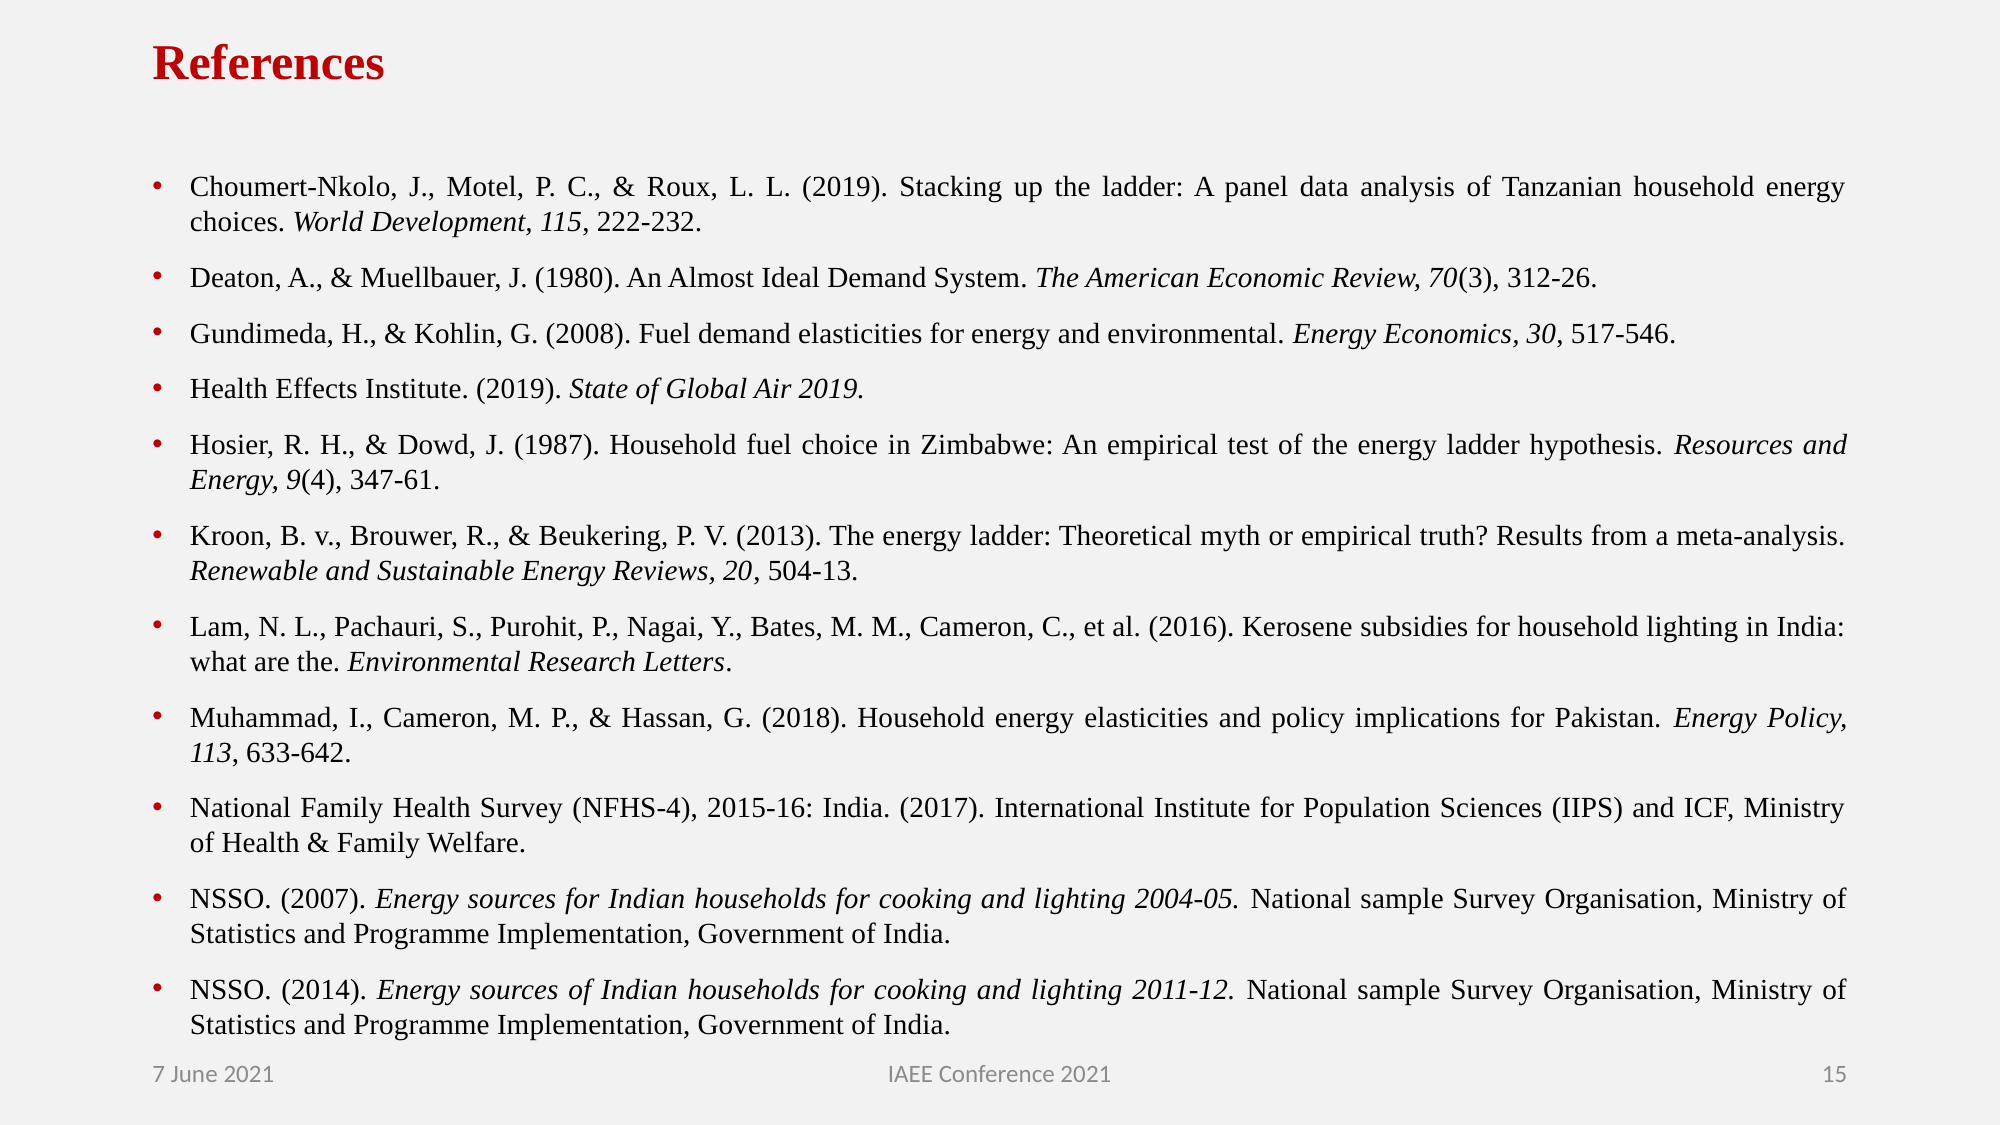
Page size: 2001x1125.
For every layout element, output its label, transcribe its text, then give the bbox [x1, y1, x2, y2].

slide_number 15 [1412, 1042, 1863, 1103]
footer IAEE Conference 2021 [662, 1042, 1338, 1103]
list References Choumert-Nkolo, J., Motel, P. C., & Roux, L. L. (2019). Stacking up the ladder: A panel data analysis of Tanzanian household energy choices. World Development, 115, 222-232. Deaton, A., & Muellbauer, J. (1980). An Almost Ideal Demand System. The American Economic Review, 70(3), 312-26. Gundimeda, H., & Kohlin, G. (2008). Fuel demand elasticities for energy and environmental. Energy Economics, 30, 517-546. Health Effects Institute. (2019). State of Global Air 2019. Hosier, R. H., & Dowd, J. (1987). Household fuel choice in Zimbabwe: An empirical test of the energy ladder hypothesis. Resources and Energy, 9(4), 347-61. Kroon, B. v., Brouwer, R., & Beukering, P. V. (2013). The energy ladder: Theoretical myth or empirical truth? Results from a meta-analysis. Renewable and Sustainable Energy Reviews, 20, 504-13. Lam, N. L., Pachauri, S., Purohit, P., Nagai, Y., Bates, M. M., Cameron, C., et al. (2016). Kerosene subsidies for household lighting in India: what are the. Environmental Research Letters. Muhammad, I., Cameron, M. P., & Hassan, G. (2018). Household energy elasticities and policy implications for Pakistan. Energy Policy, 113, 633-642. National Family Health Survey (NFHS-4), 2015-16: India. (2017). International Institute for Population Sciences (IIPS) and ICF, Ministry of Health & Family Welfare. NSSO. (2007). Energy sources for Indian households for cooking and lighting 2004-05. National sample Survey Organisation, Ministry of Statistics and Programme Implementation, Government of India. NSSO. (2014). Energy sources of Indian households for cooking and lighting 2011-12. National sample Survey Organisation, Ministry of Statistics and Programme Implementation, Government of India. [137, 28, 1863, 1089]
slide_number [137, 1042, 588, 1103]
